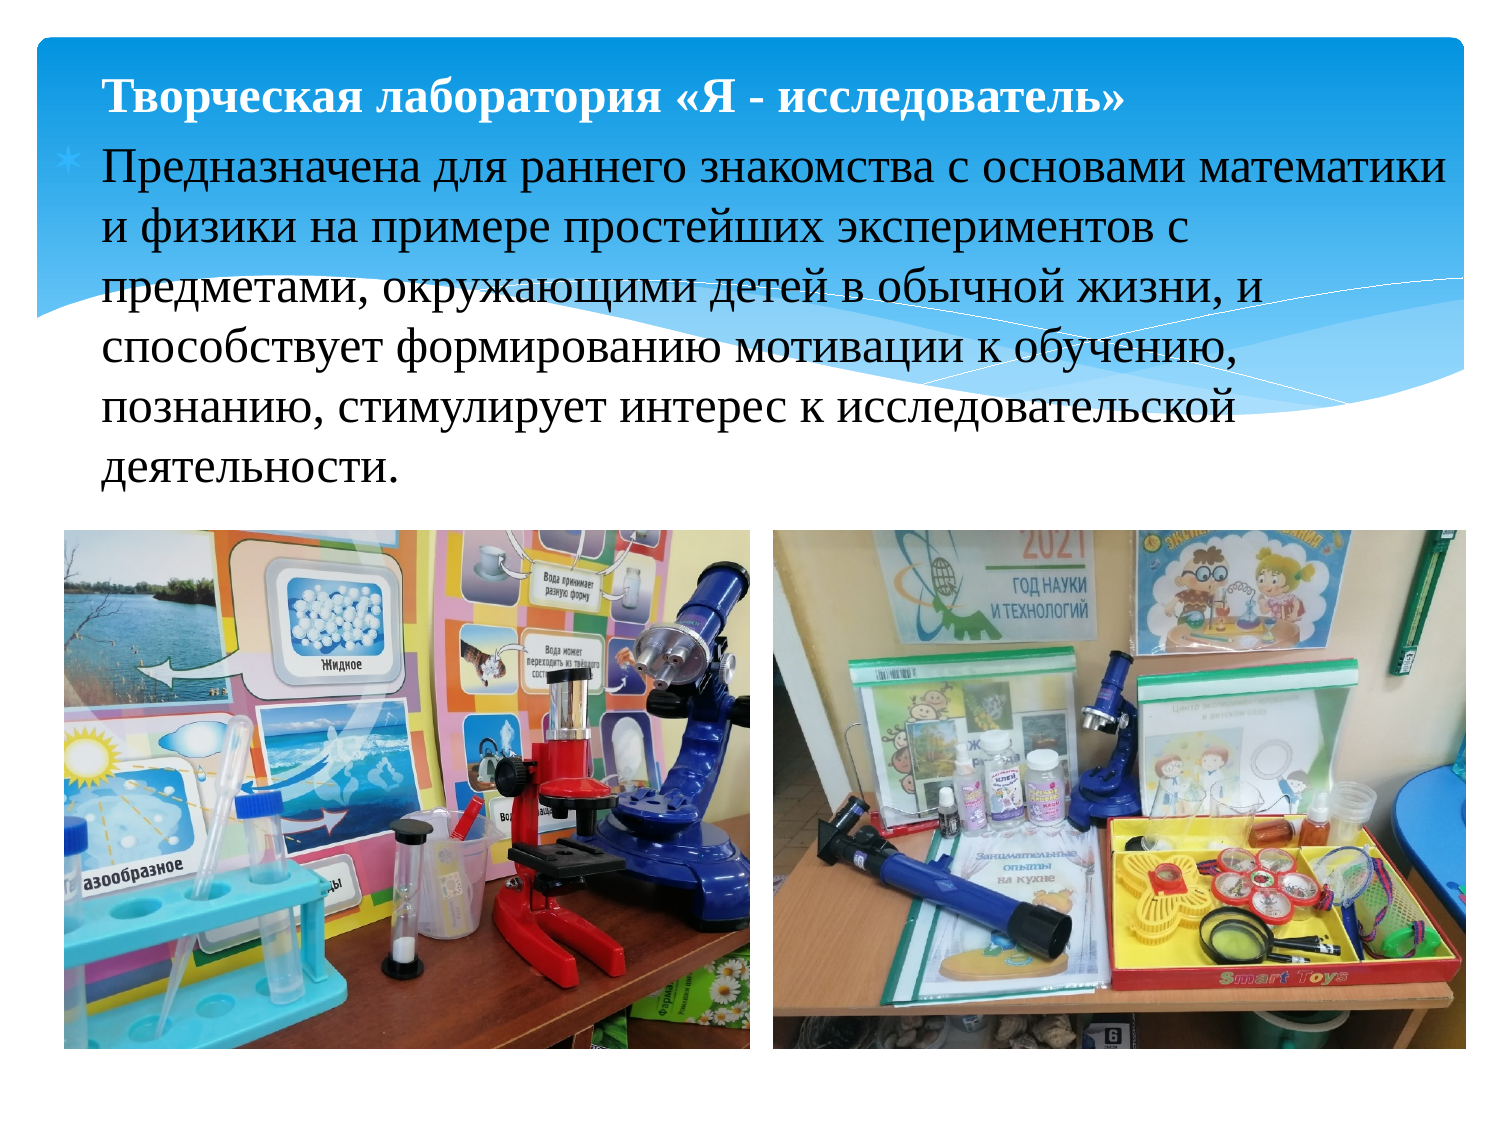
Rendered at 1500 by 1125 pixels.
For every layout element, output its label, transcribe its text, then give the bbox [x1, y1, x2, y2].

picture [773, 530, 1466, 1050]
list Творческая лаборатория «Я - исследователь» Предназначена для раннего знакомства с основами математики и физики на примере простейших экспериментов с предметами, окружающими детей в обычной жизни, и способствует формированию мотивации к обучению, познанию, стимулирует интерес к исследовательской деятельности. [41, 54, 1483, 621]
picture [64, 530, 751, 1049]
